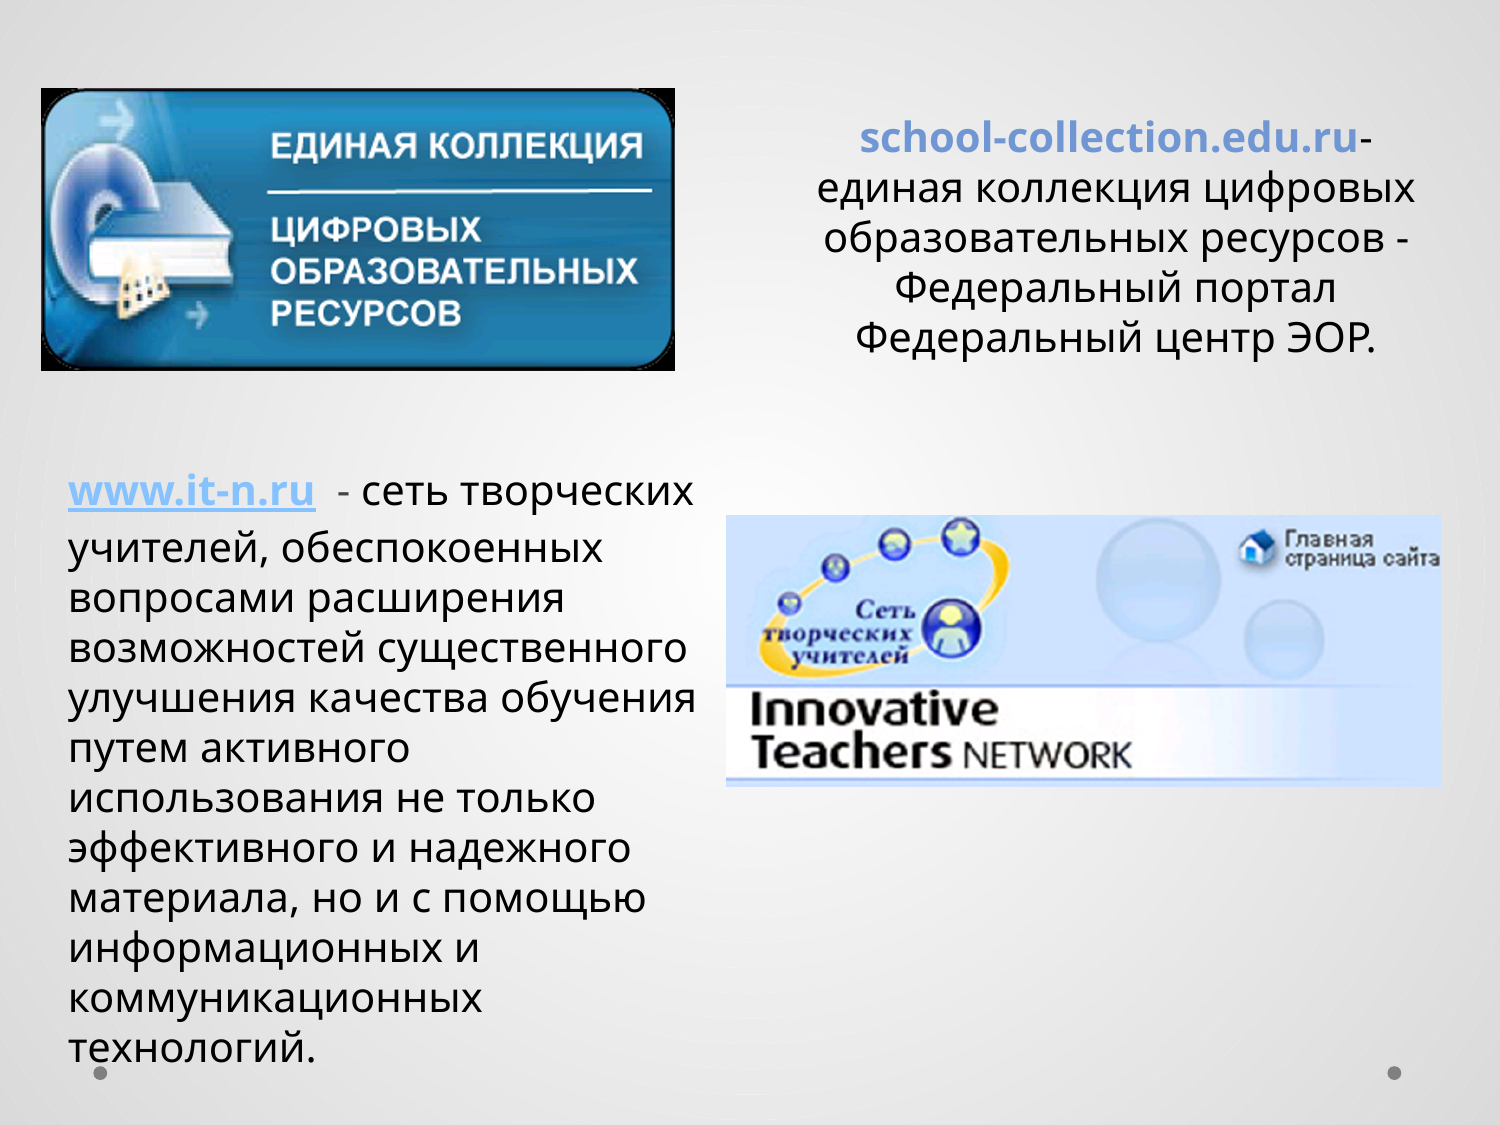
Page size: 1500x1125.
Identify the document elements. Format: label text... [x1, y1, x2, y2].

picture [41, 88, 675, 372]
text_box www.it-n.ru - сеть творческих учителей, обеспокоенных вопросами расширения возможностей существенного улучшения качества обучения путем активного использования не только эффективного и надежного материала, но и с помощью информационных и коммуникационных технологий. [53, 456, 745, 1079]
picture [726, 514, 1441, 788]
text_box school-collection.edu.ru-единая коллекция цифровых образовательных ресурсов - Федеральный портал Федеральный центр ЭОР. [773, 103, 1459, 369]
